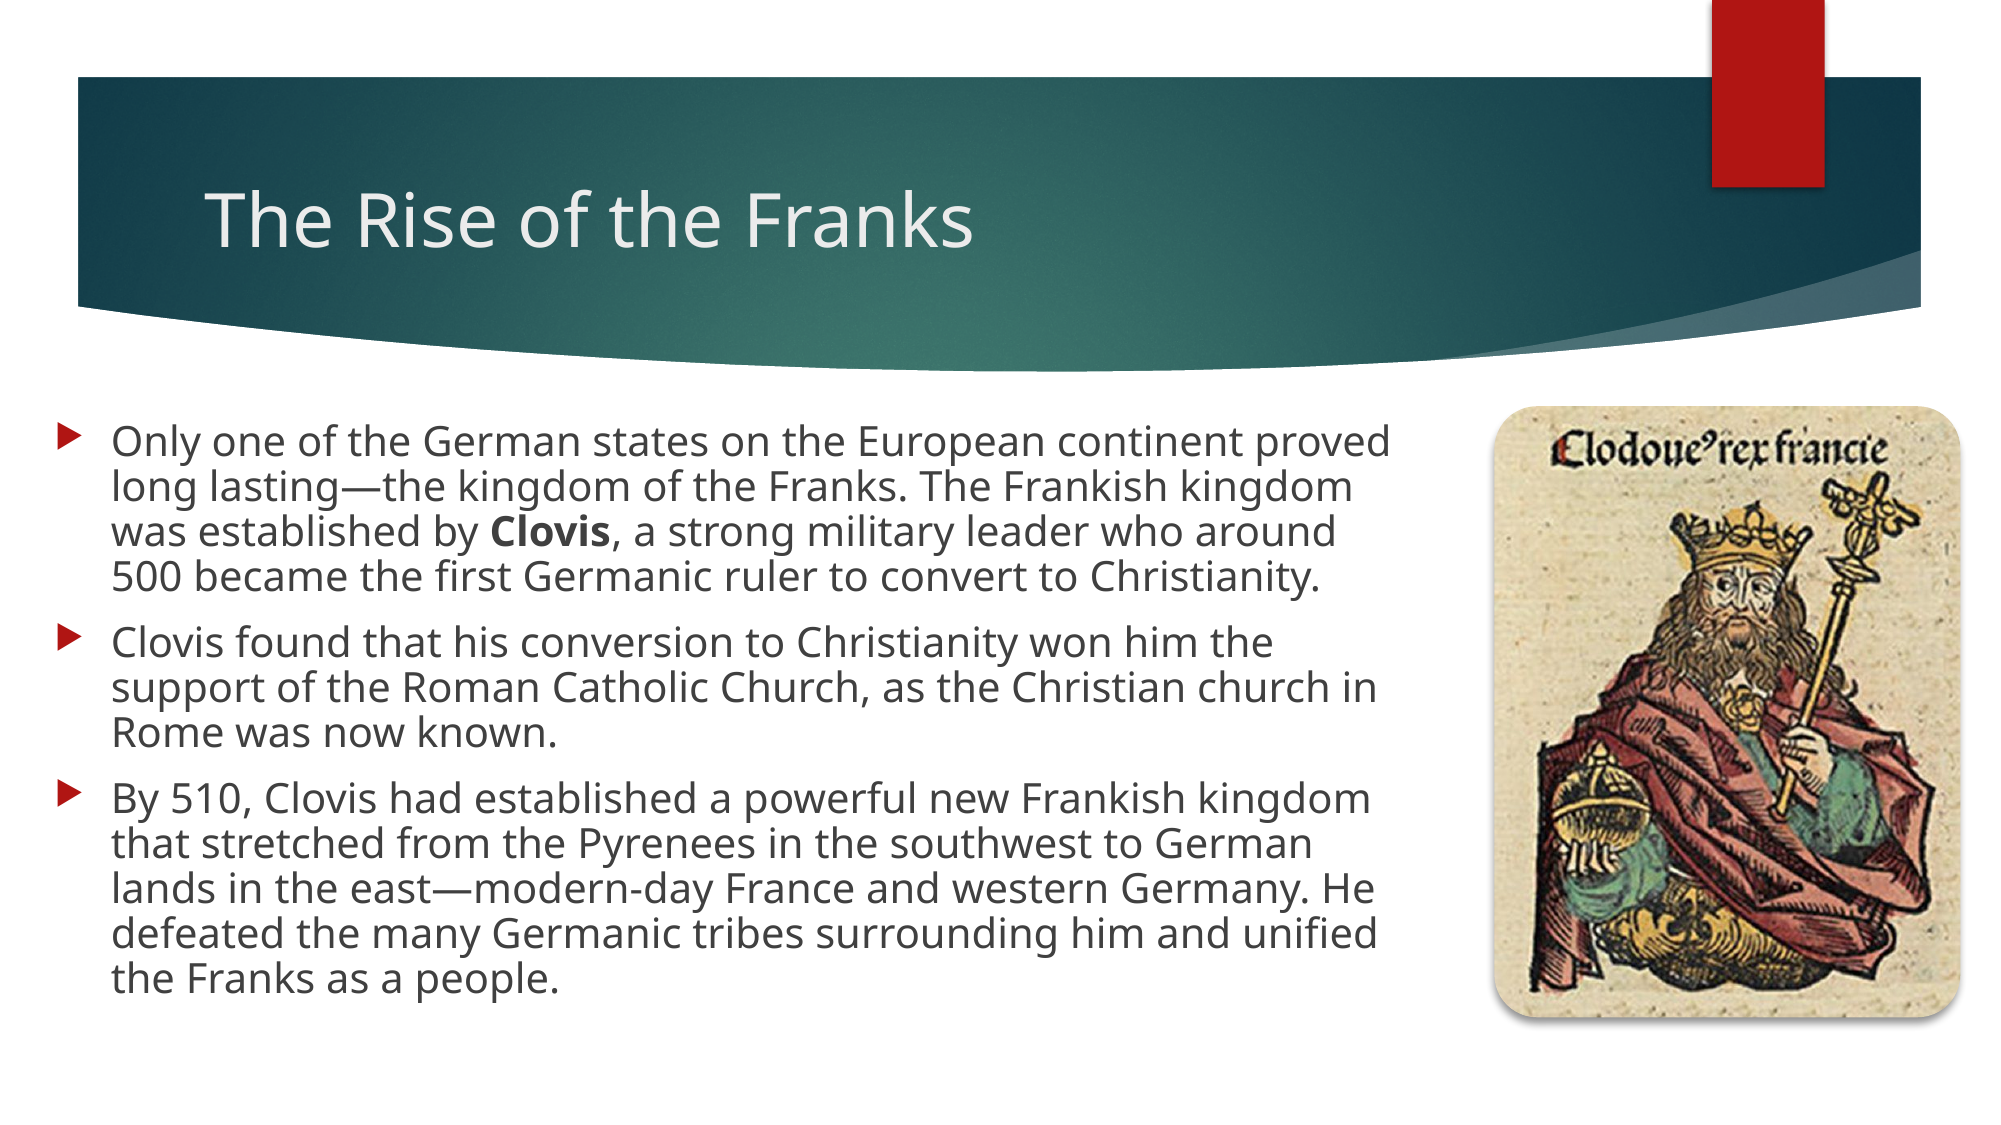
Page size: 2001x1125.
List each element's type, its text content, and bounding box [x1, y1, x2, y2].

picture [1494, 405, 1961, 1018]
list Only one of the German states on the European continent proved long lasting—the kingdom of the Franks. The Frankish kingdom was established by Clovis, a strong military leader who around 500 became the first Germanic ruler to convert to Christianity. Clovis found that his conversion to Christianity won him the support of the Roman Catholic Church, as the Christian church in Rome was now known. By 510, Clovis had established a powerful new Frankish kingdom that stretched from the Pyrenees in the southwest to German lands in the east—modern-day France and western Germany. He defeated the many Germanic tribes surrounding him and unified the Franks as a people. [39, 348, 1433, 1076]
title The Rise of the Franks [189, 159, 1638, 276]
